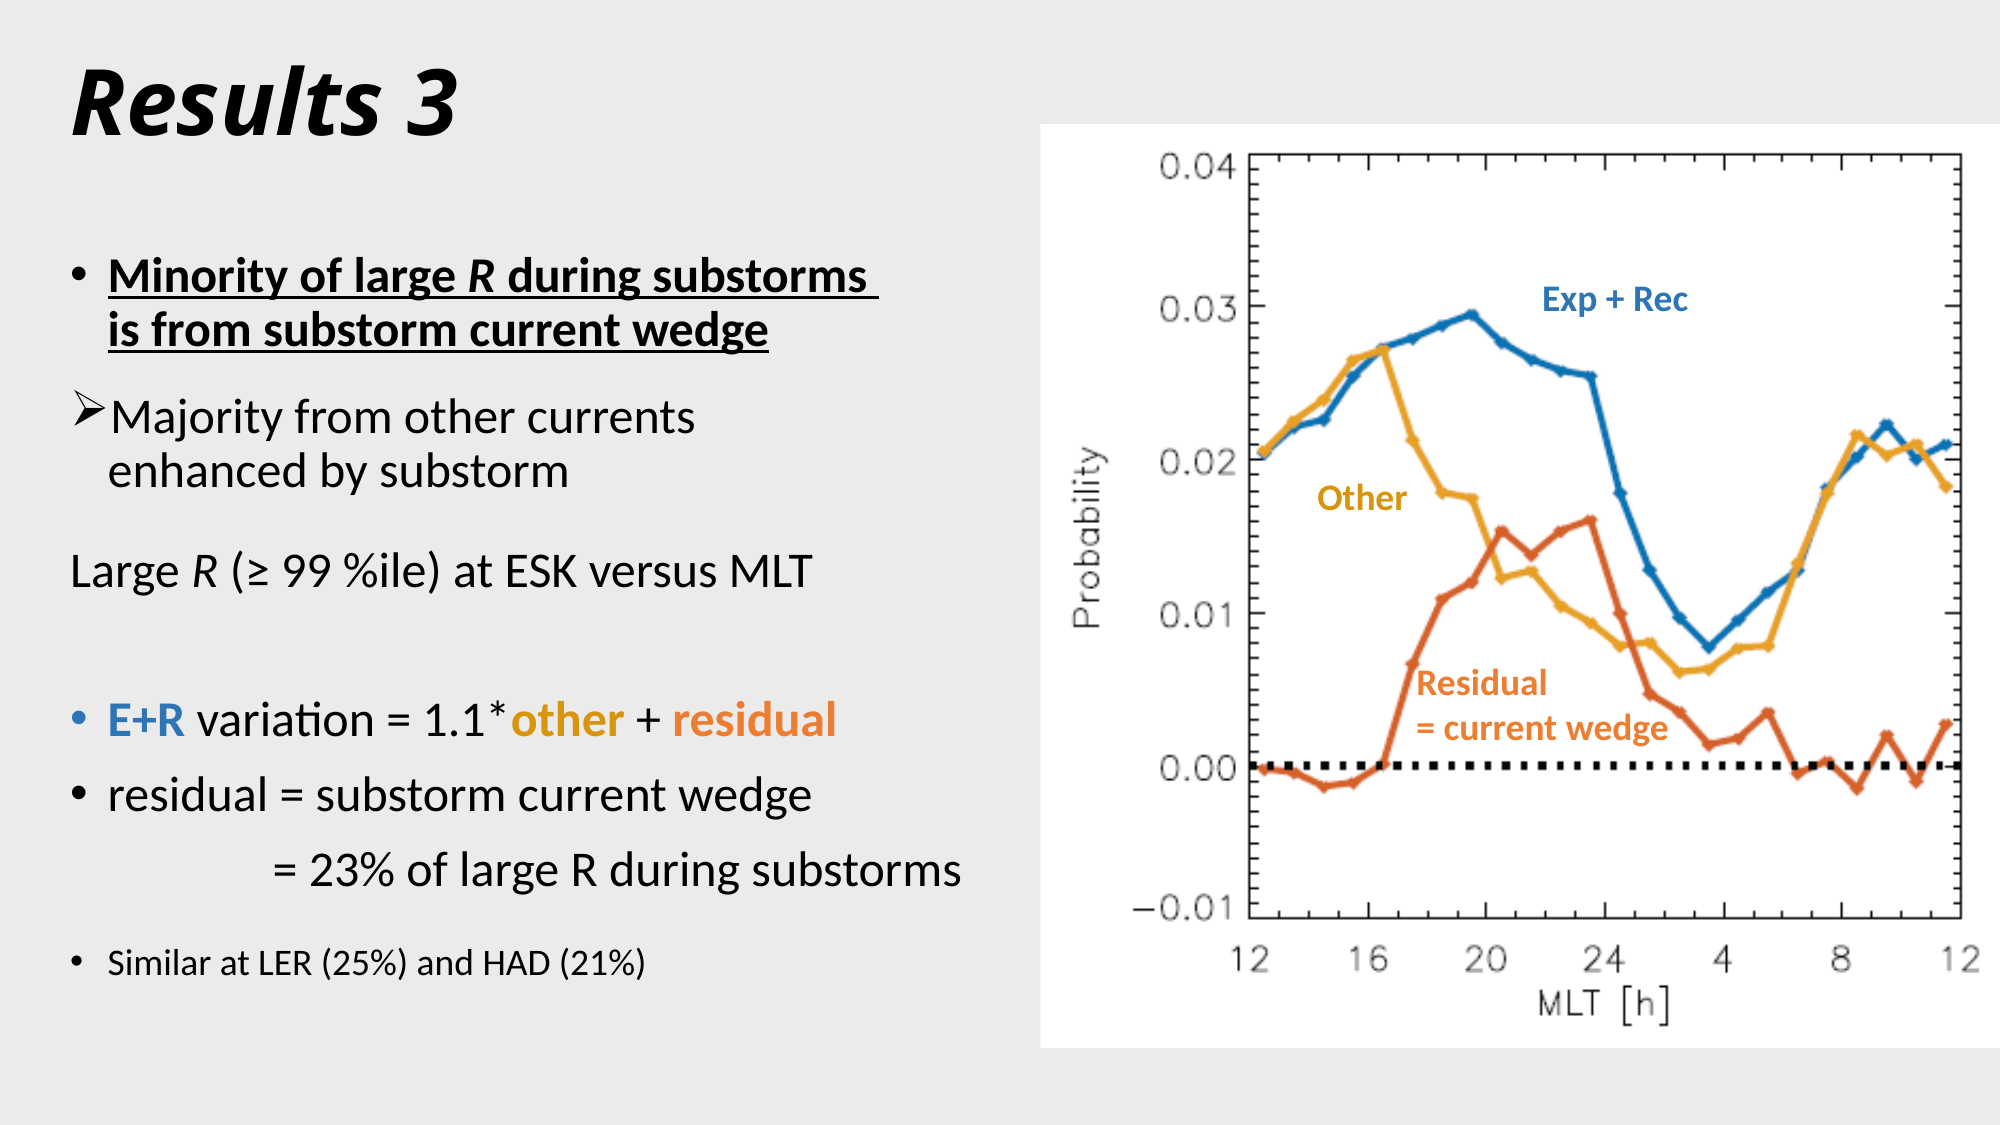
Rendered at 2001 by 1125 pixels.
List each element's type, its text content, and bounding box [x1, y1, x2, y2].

list Minority of large R during substorms is from substorm current wedge Majority from other currents enhanced by substorm Large R (≥ 99 %ile) at ESK versus MLT E+R variation = 1.1*other + residual residual = substorm current wedge = 23% of large R during substorms Similar at LER (25%) and HAD (21%) [55, 241, 1049, 1125]
title Results 3 [55, 0, 1781, 215]
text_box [1040, 124, 2000, 1048]
